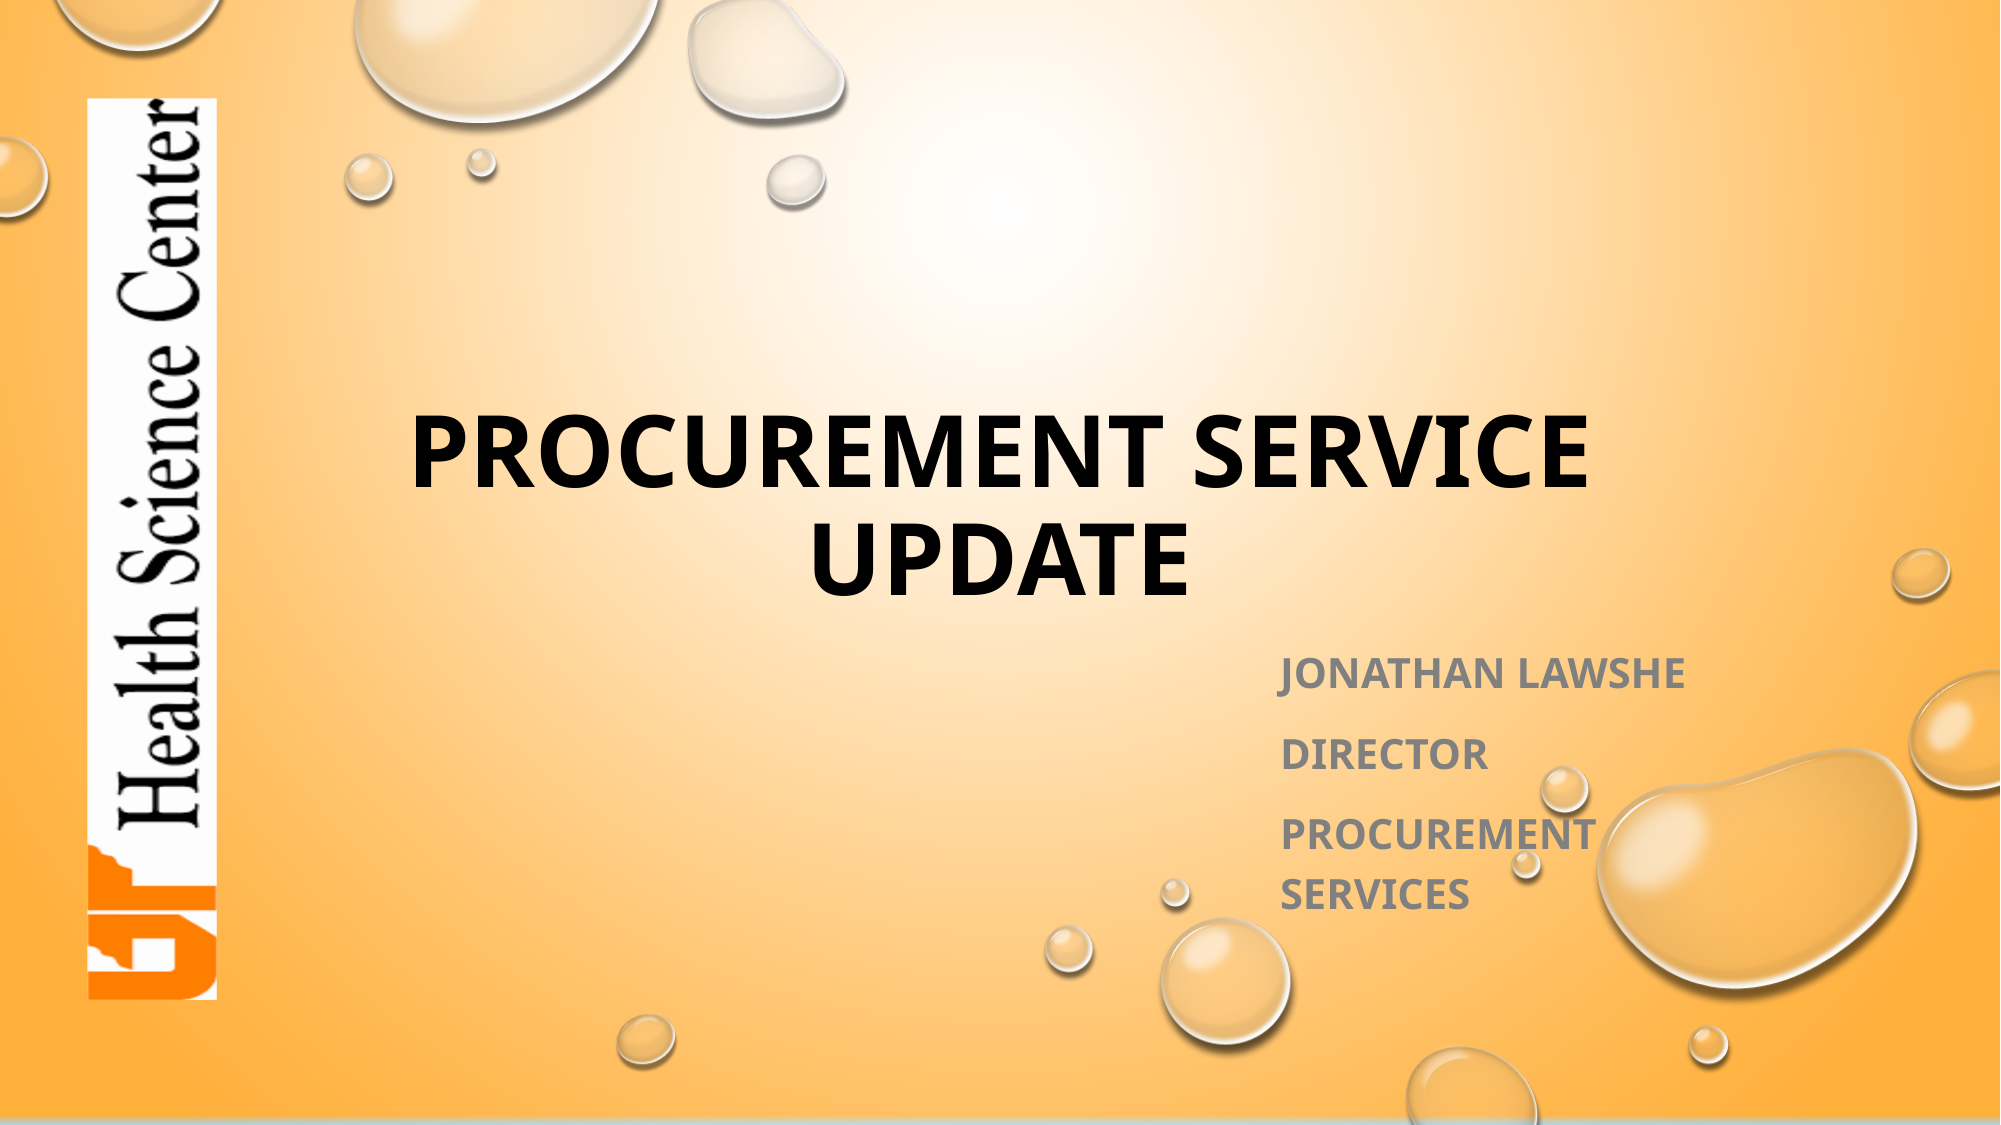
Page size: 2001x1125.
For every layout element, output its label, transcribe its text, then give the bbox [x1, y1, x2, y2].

title Procurement Service Update [287, 213, 1713, 625]
subtitle Jonathan Lawshe Director Procurement Services [1265, 629, 1750, 782]
picture [0, 0, 2000, 1125]
